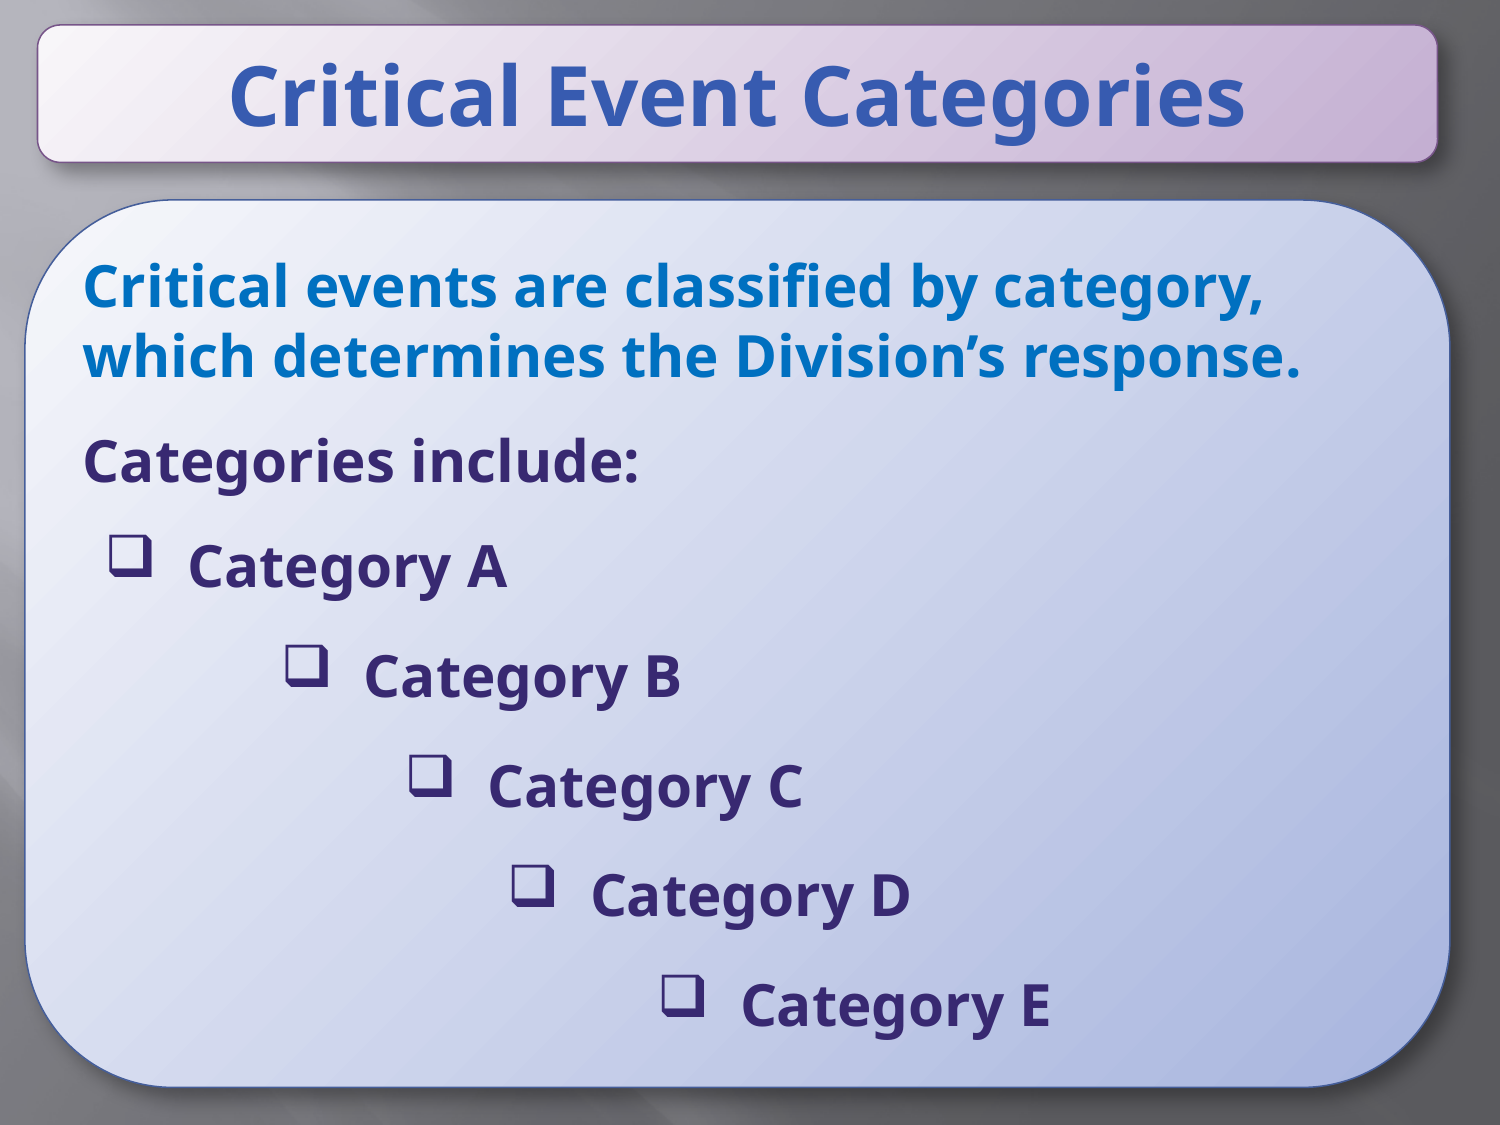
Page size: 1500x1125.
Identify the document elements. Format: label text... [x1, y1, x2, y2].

text_box Critical events are classified by category, which determines the Division’s response. Categories include: Category A Category B Category C Category D Category E [24, 199, 1451, 1089]
text_box Critical Event Categories [36, 24, 1439, 164]
